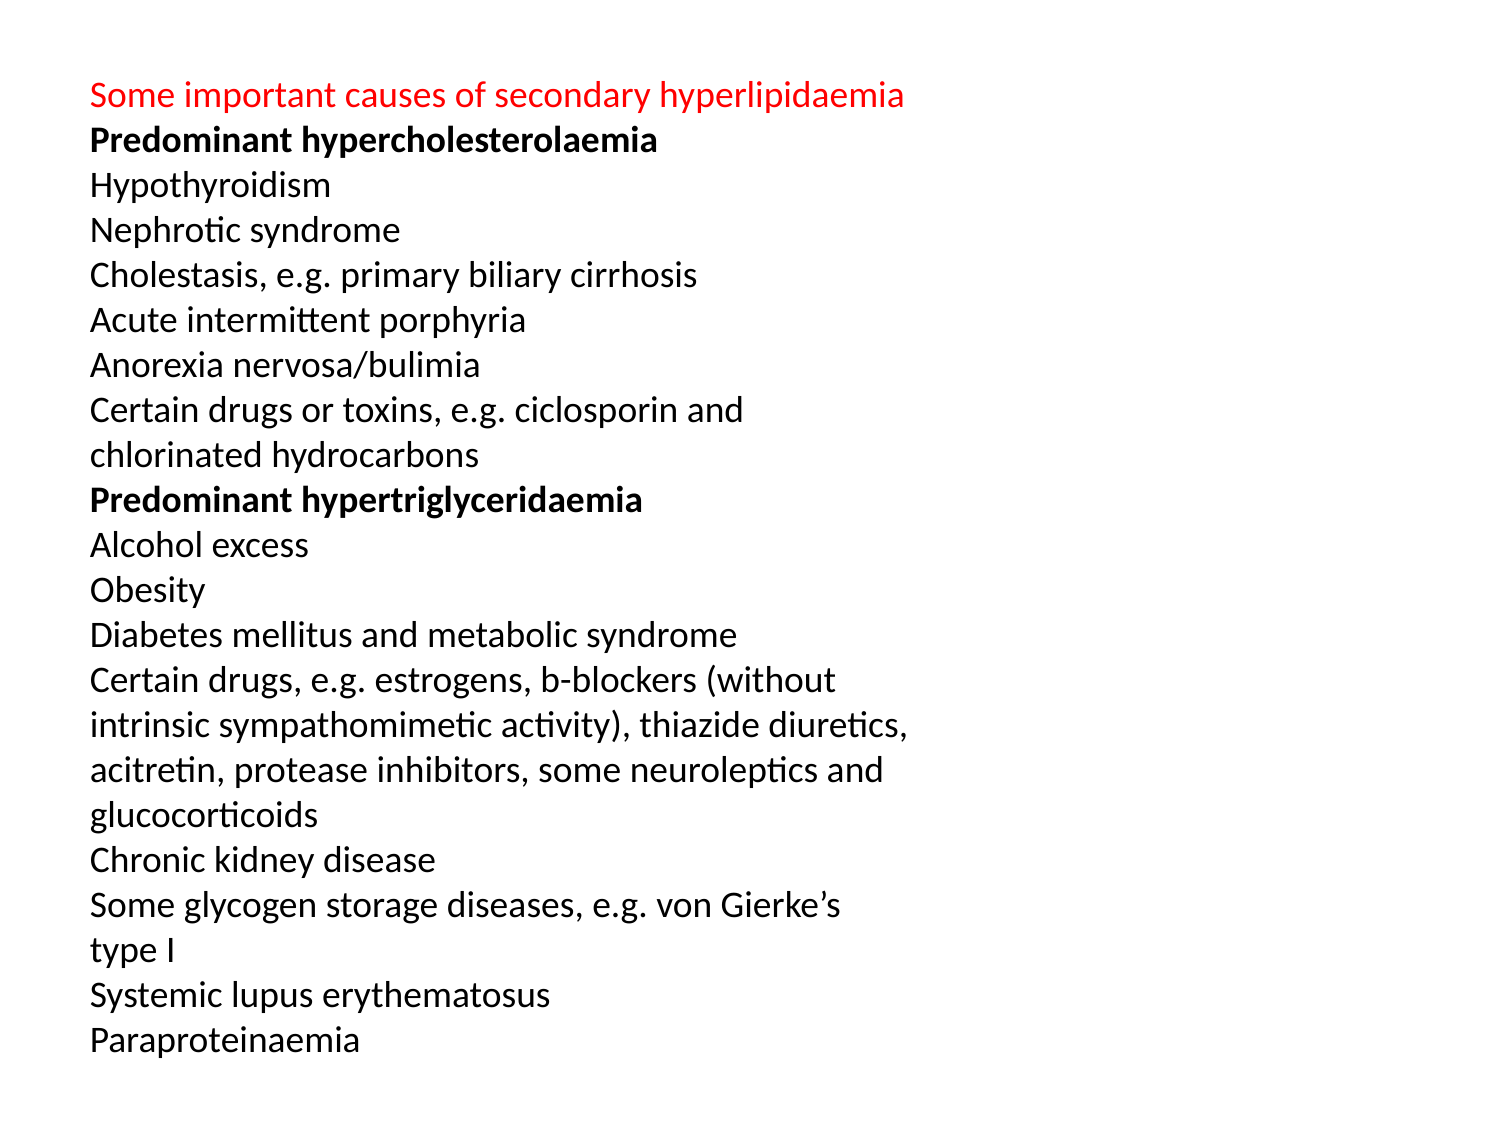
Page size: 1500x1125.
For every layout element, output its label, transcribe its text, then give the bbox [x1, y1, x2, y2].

text_box Some important causes of secondary hyperlipidaemia Predominant hypercholesterolaemia Hypothyroidism Nephrotic syndrome Cholestasis, e.g. primary biliary cirrhosis Acute intermittent porphyria Anorexia nervosa/bulimia Certain drugs or toxins, e.g. ciclosporin and chlorinated hydrocarbons Predominant hypertriglyceridaemia Alcohol excess Obesity Diabetes mellitus and metabolic syndrome Certain drugs, e.g. estrogens, b-blockers (without intrinsic sympathomimetic activity), thiazide diuretics, acitretin, protease inhibitors, some neuroleptics and glucocorticoids Chronic kidney disease Some glycogen storage diseases, e.g. von Gierke’s type I Systemic lupus erythematosus Paraproteinaemia [74, 62, 1500, 1113]
